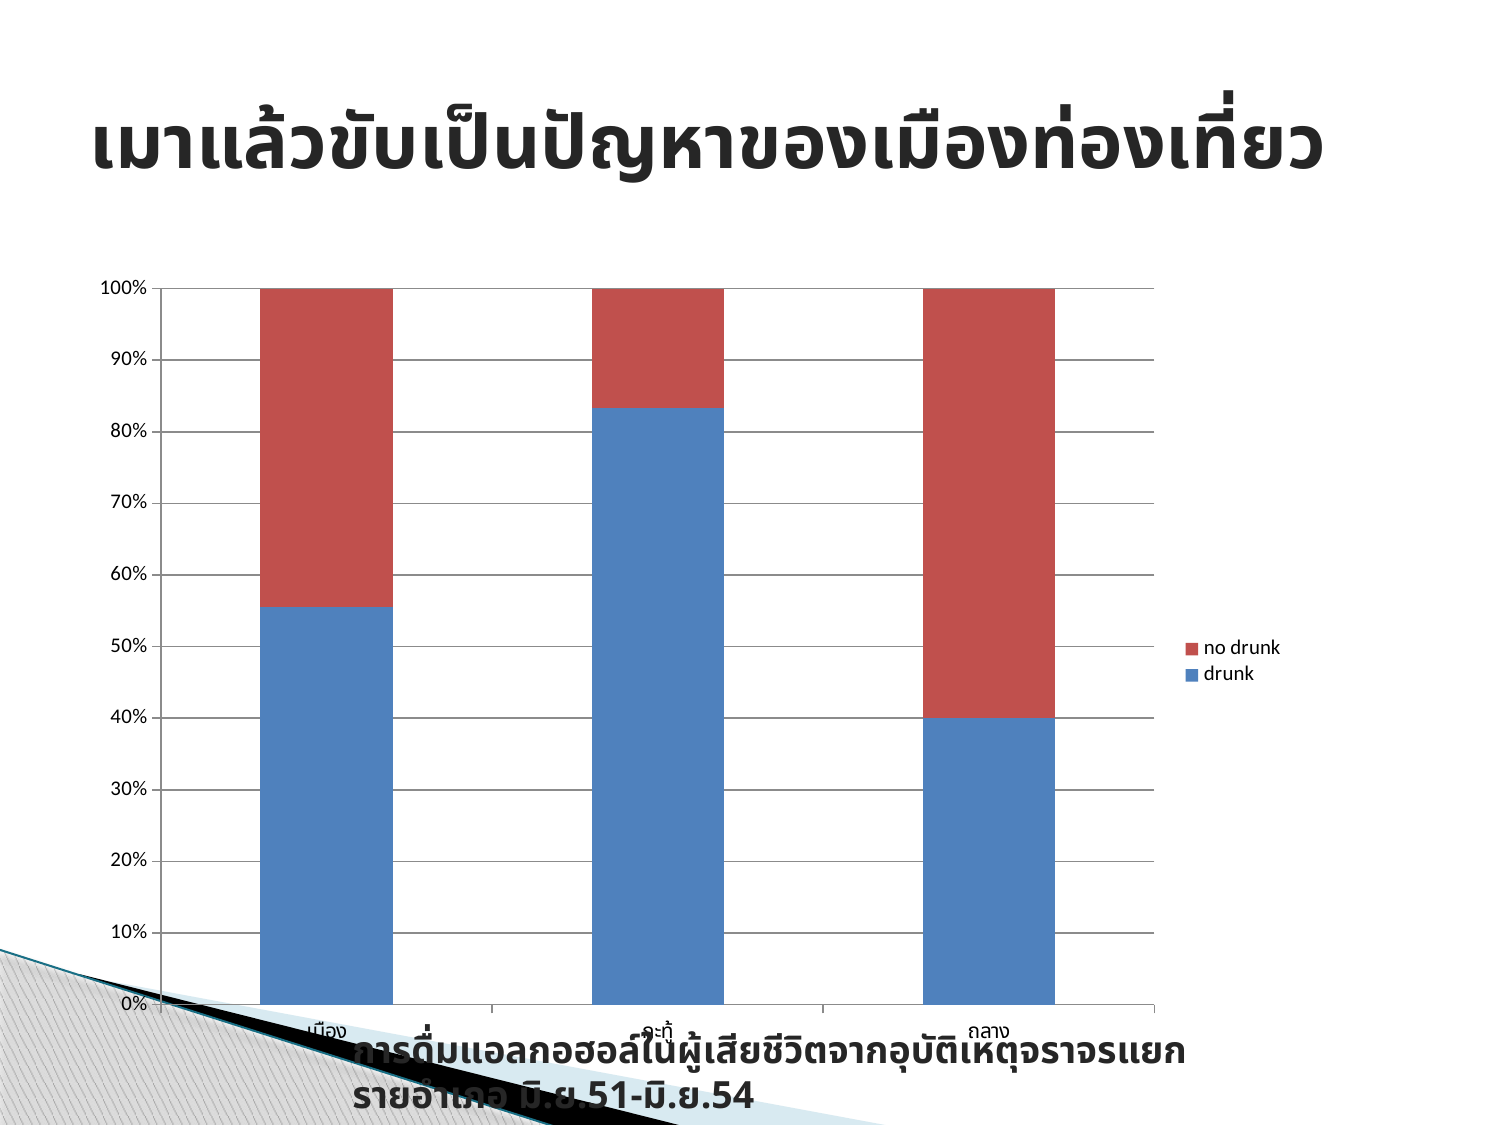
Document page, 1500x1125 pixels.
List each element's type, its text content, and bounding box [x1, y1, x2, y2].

title เมาแล้วขับเป็นปัญหาของเมืองท่องเที่ยว [75, 45, 1425, 233]
text_box การดื่มแอลกอฮอล์ในผู้เสียชีวิตจากอุบัติเหตุจราจรแยกรายอำเภอ มิ.ย.51-มิ.ย.54 [337, 1075, 1213, 1124]
chart [74, 262, 1301, 1063]
